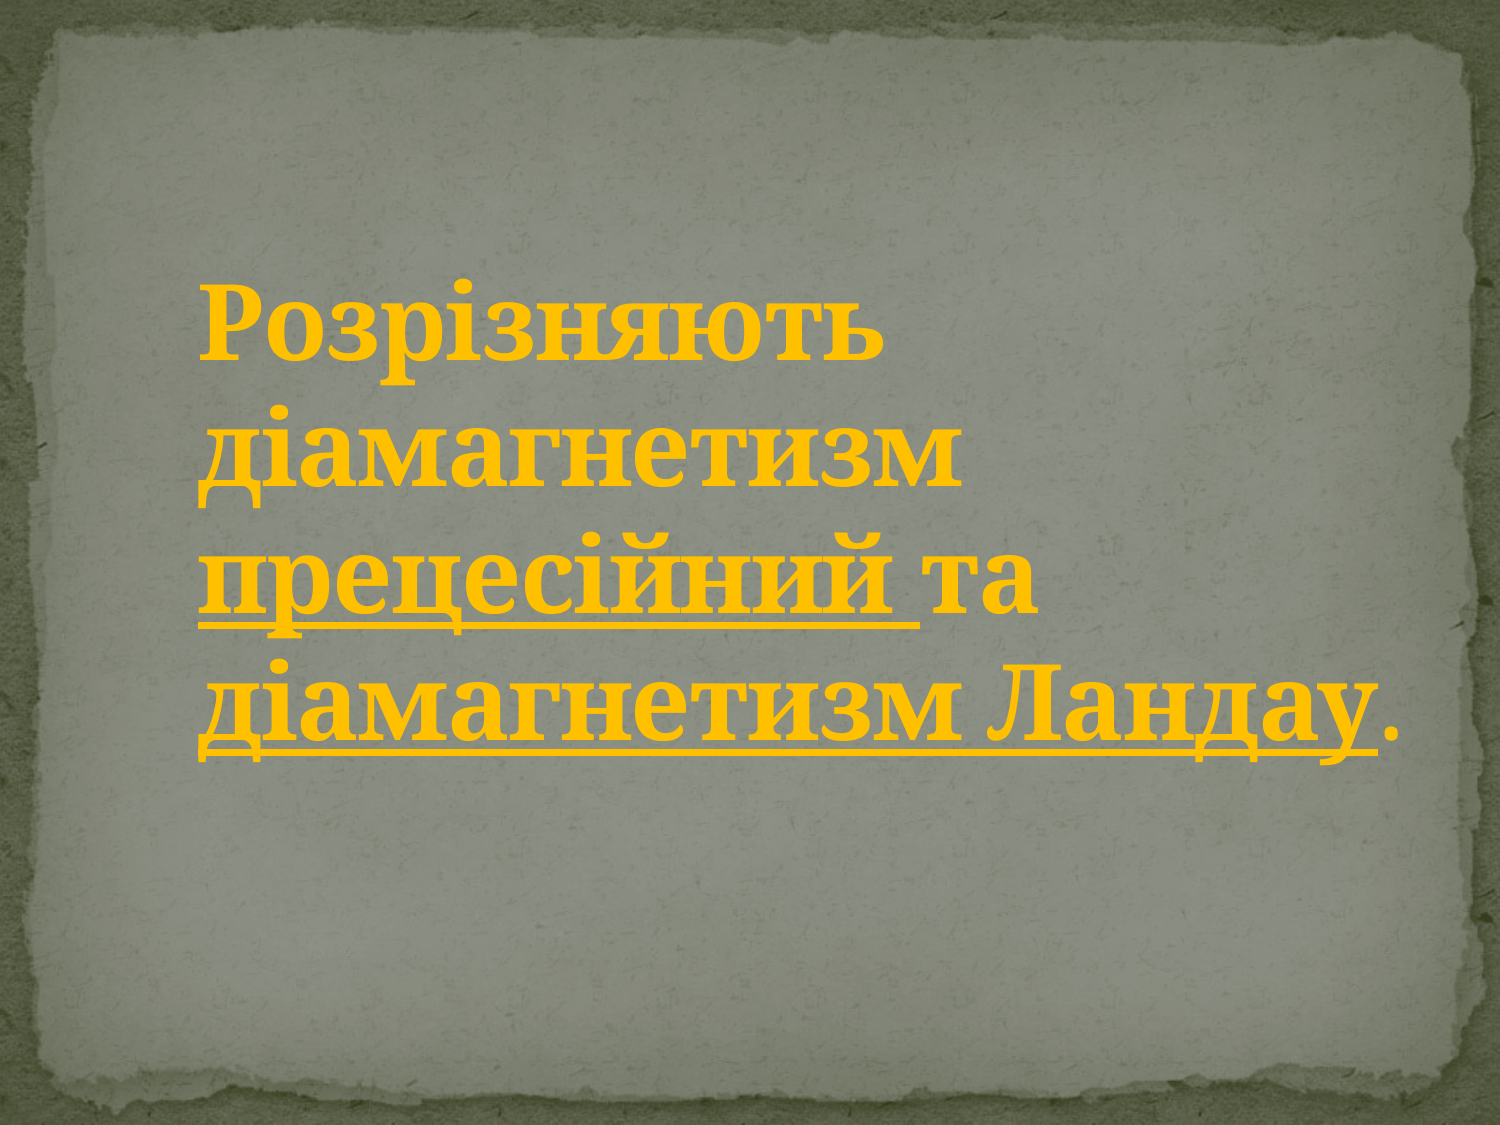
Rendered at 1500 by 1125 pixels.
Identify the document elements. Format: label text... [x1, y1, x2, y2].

title Розрізняють діамагнетизм прецесійний та діамагнетизм Ландау. [182, 208, 1424, 770]
